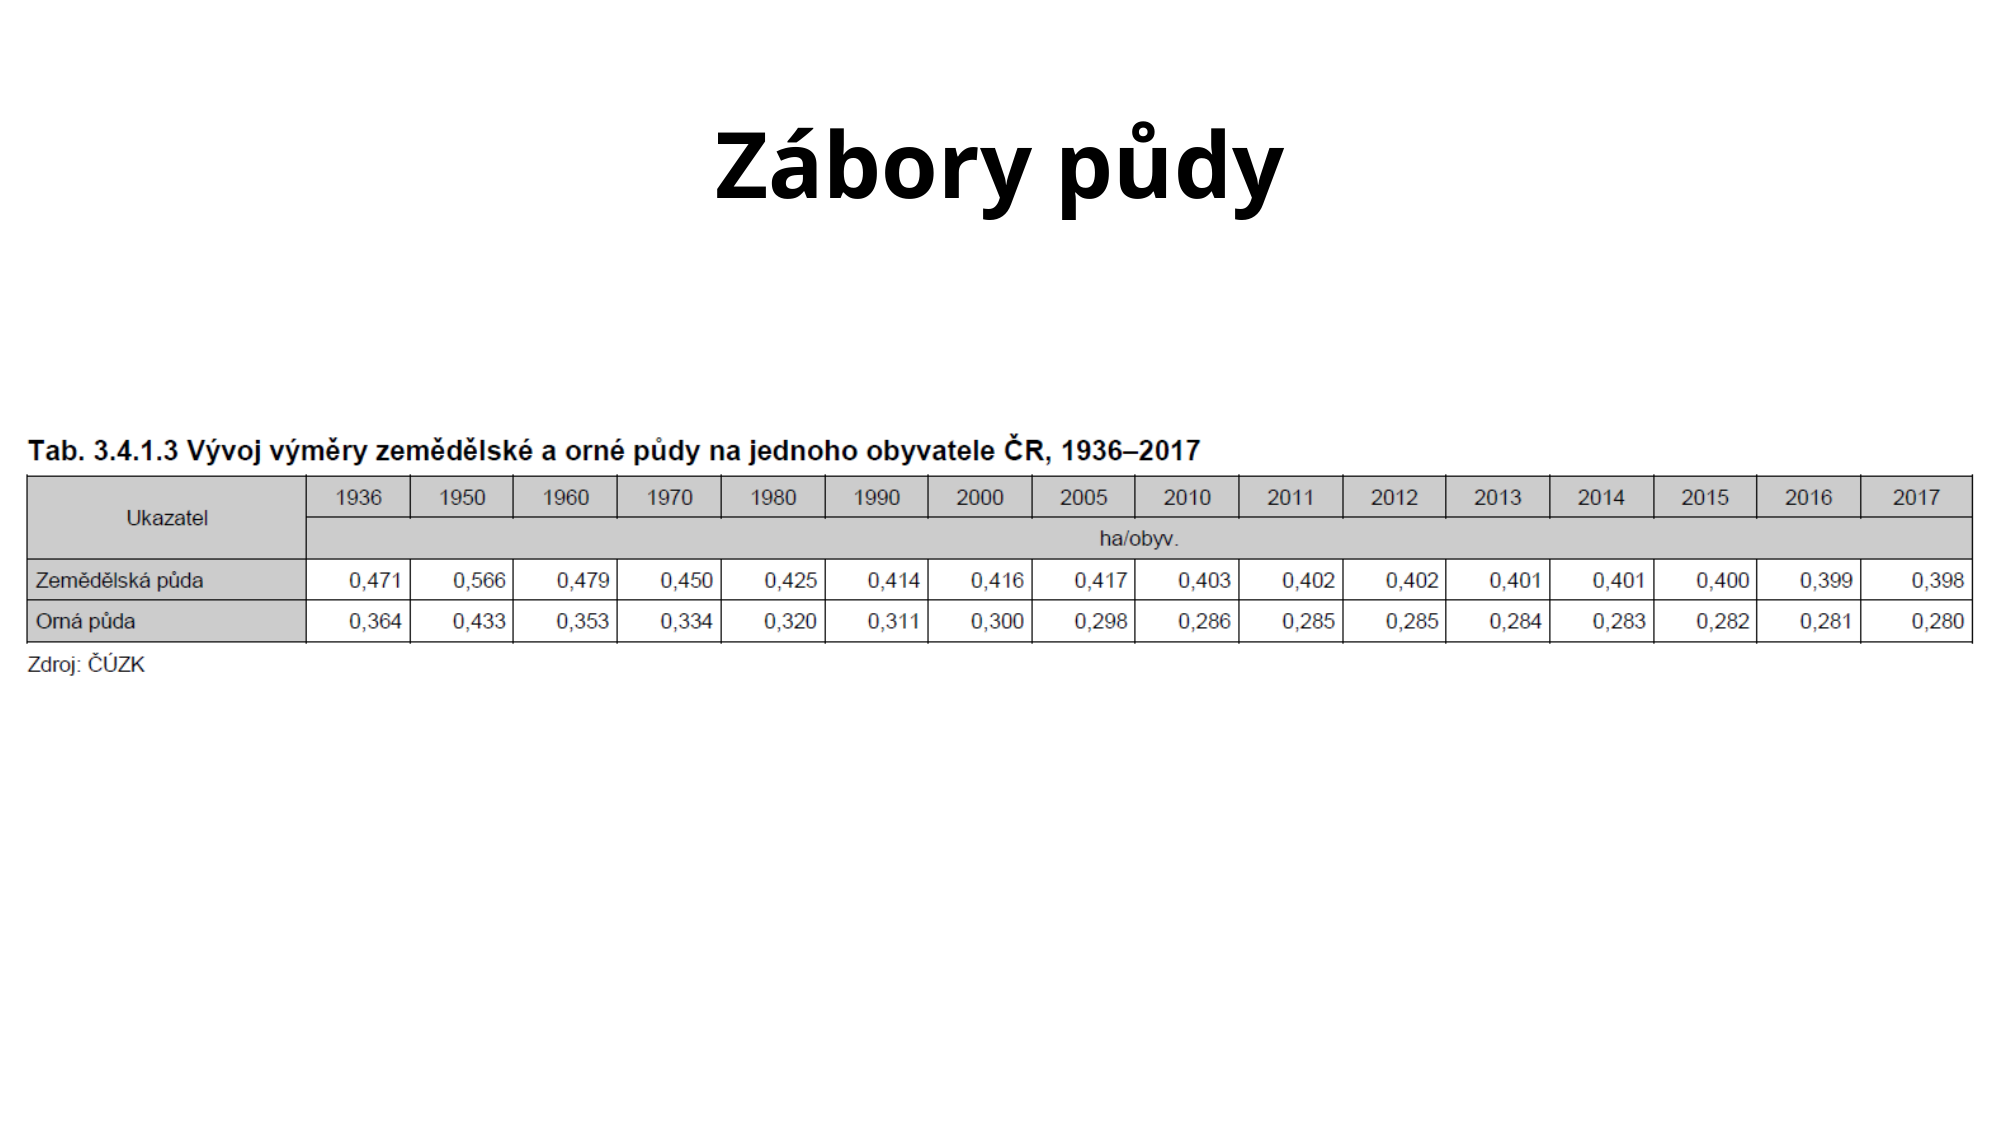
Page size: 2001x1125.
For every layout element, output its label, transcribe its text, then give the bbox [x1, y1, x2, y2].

picture [24, 426, 1976, 699]
title Zábory půdy [137, 59, 1863, 278]
